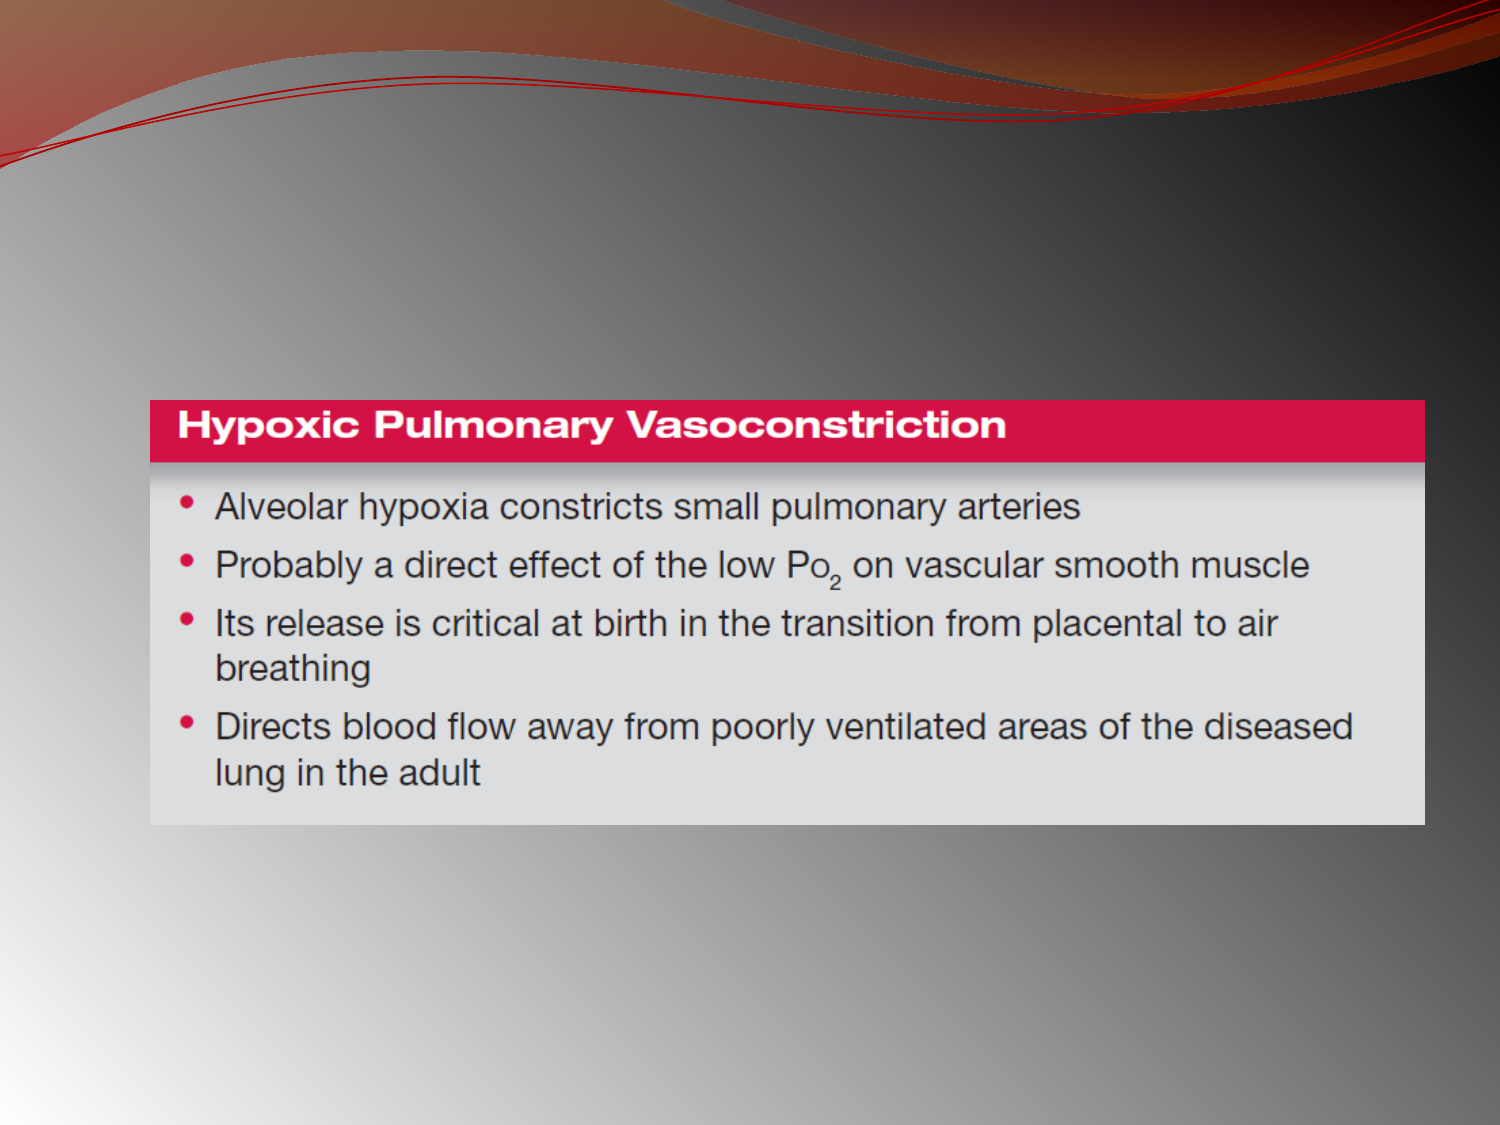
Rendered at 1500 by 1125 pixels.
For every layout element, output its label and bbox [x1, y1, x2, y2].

list [149, 399, 1426, 825]
